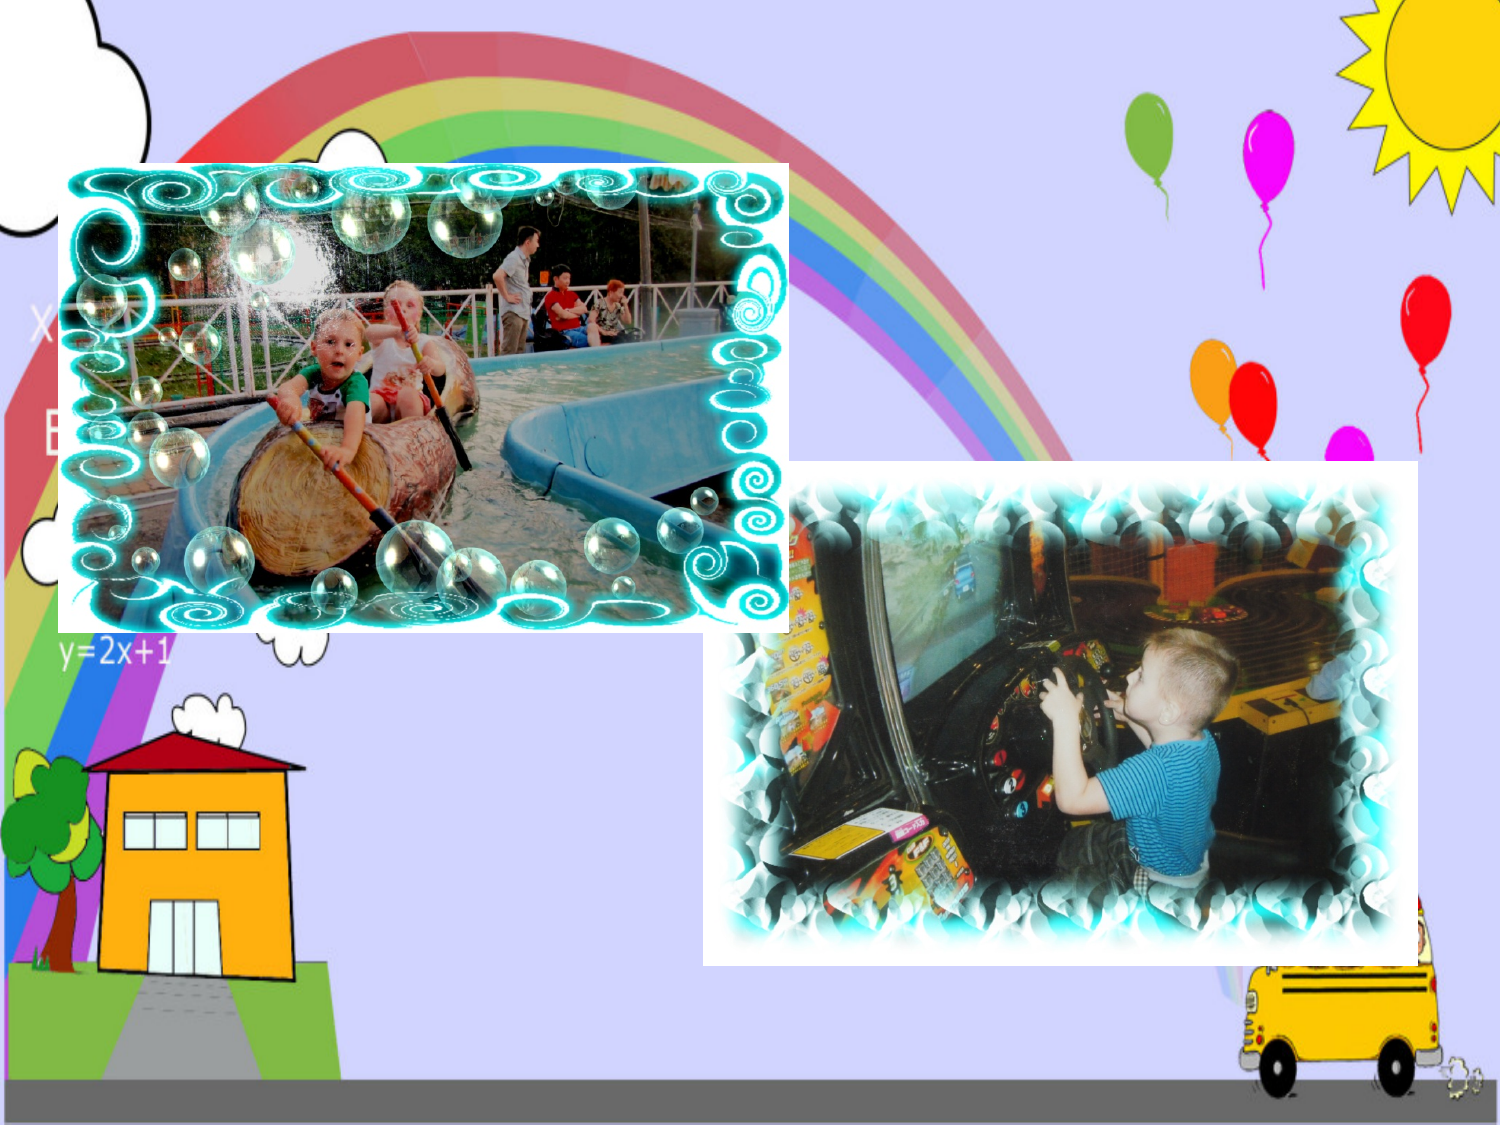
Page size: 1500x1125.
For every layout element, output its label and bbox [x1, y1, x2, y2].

list [703, 461, 1418, 966]
list [58, 163, 789, 633]
picture [0, 0, 1500, 1125]
